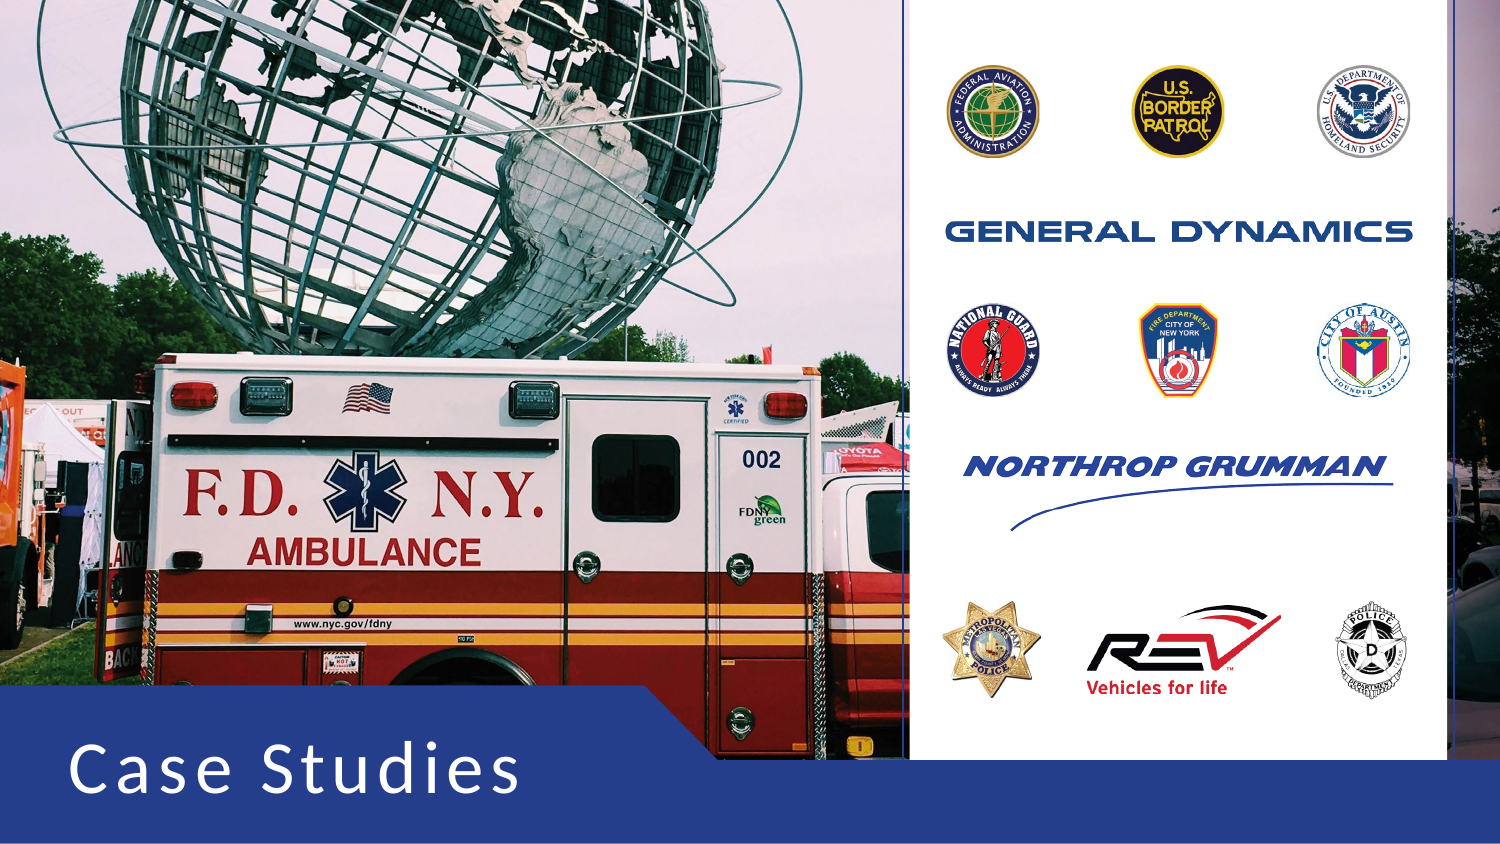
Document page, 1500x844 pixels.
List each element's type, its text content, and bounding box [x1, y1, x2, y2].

picture [1138, 303, 1219, 398]
picture [942, 601, 1041, 698]
picture [1448, 0, 1453, 760]
picture [946, 303, 1040, 397]
picture [1317, 303, 1410, 397]
picture [0, 0, 902, 760]
text_box Case Studies [66, 716, 532, 809]
picture [1316, 65, 1411, 158]
picture [904, 0, 909, 760]
picture [942, 216, 1414, 245]
picture [1329, 597, 1412, 702]
picture [1455, 0, 1500, 760]
picture [946, 65, 1040, 158]
picture [963, 456, 1394, 564]
picture [1086, 605, 1282, 694]
picture [1131, 65, 1225, 158]
